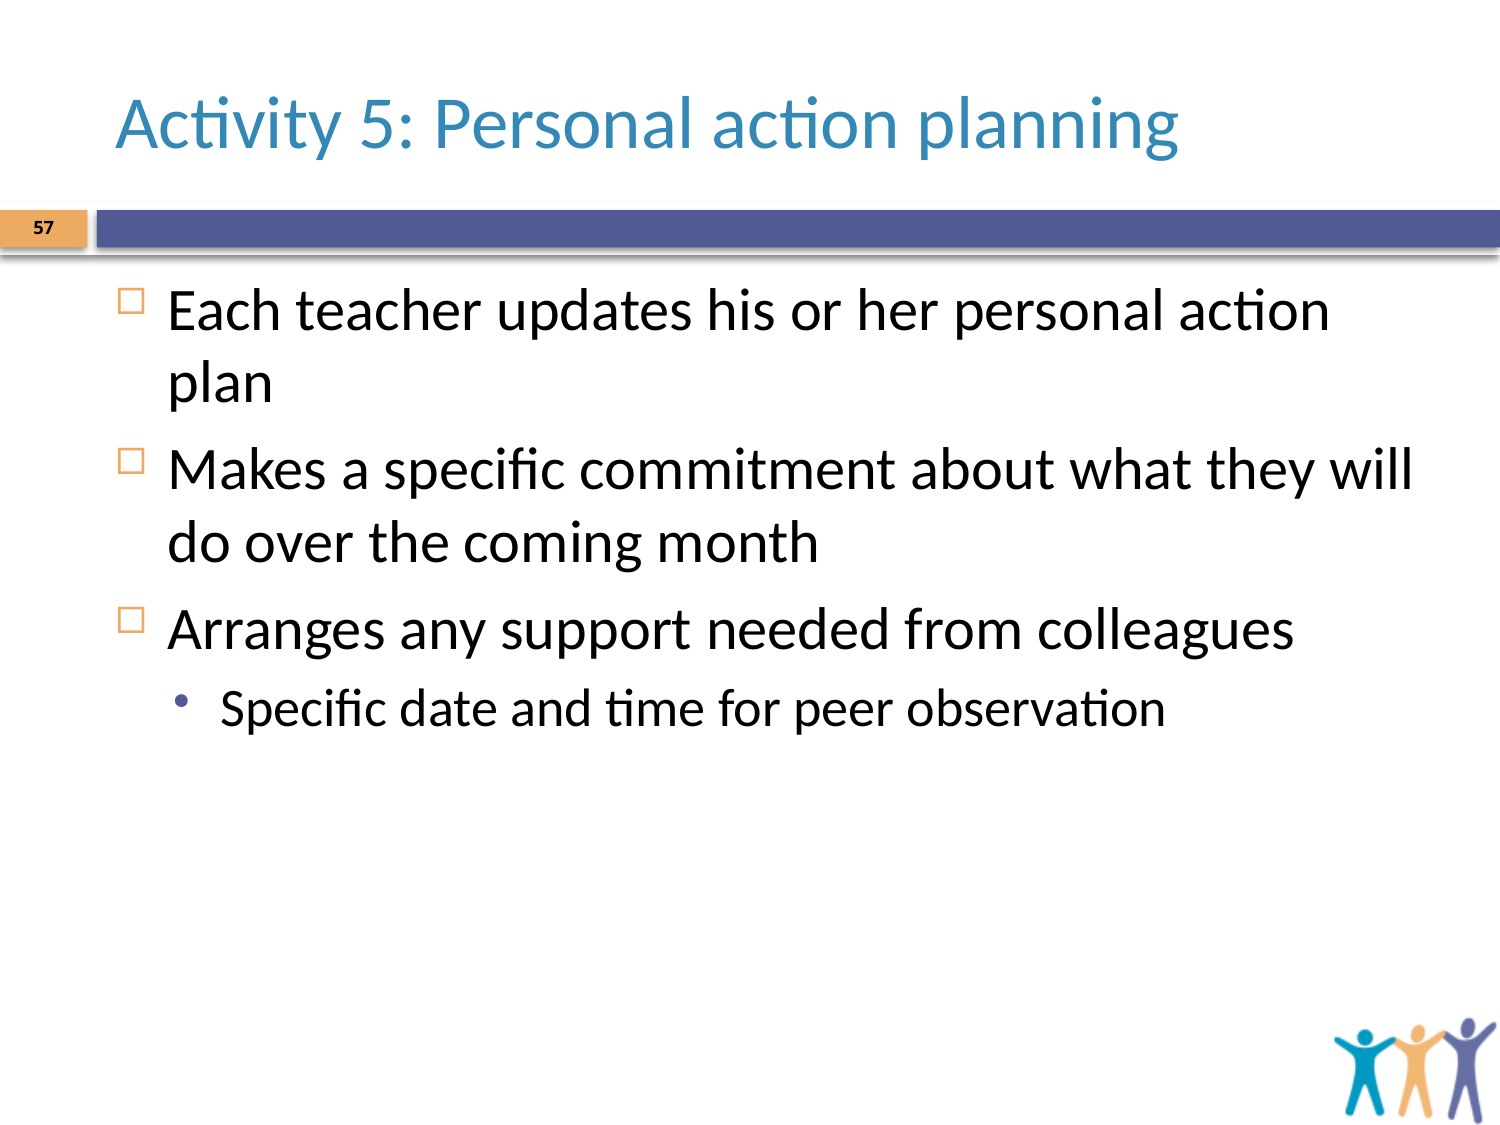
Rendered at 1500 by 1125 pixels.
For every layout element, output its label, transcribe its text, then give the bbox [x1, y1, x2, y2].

list Each teacher updates his or her personal action plan Makes a specific commitment about what they will do over the coming month Arranges any support needed from colleagues Specific date and time for peer observation [100, 262, 1438, 1000]
slide_number 57 [0, 208, 88, 249]
title Activity 5: Personal action planning [100, 37, 1438, 200]
